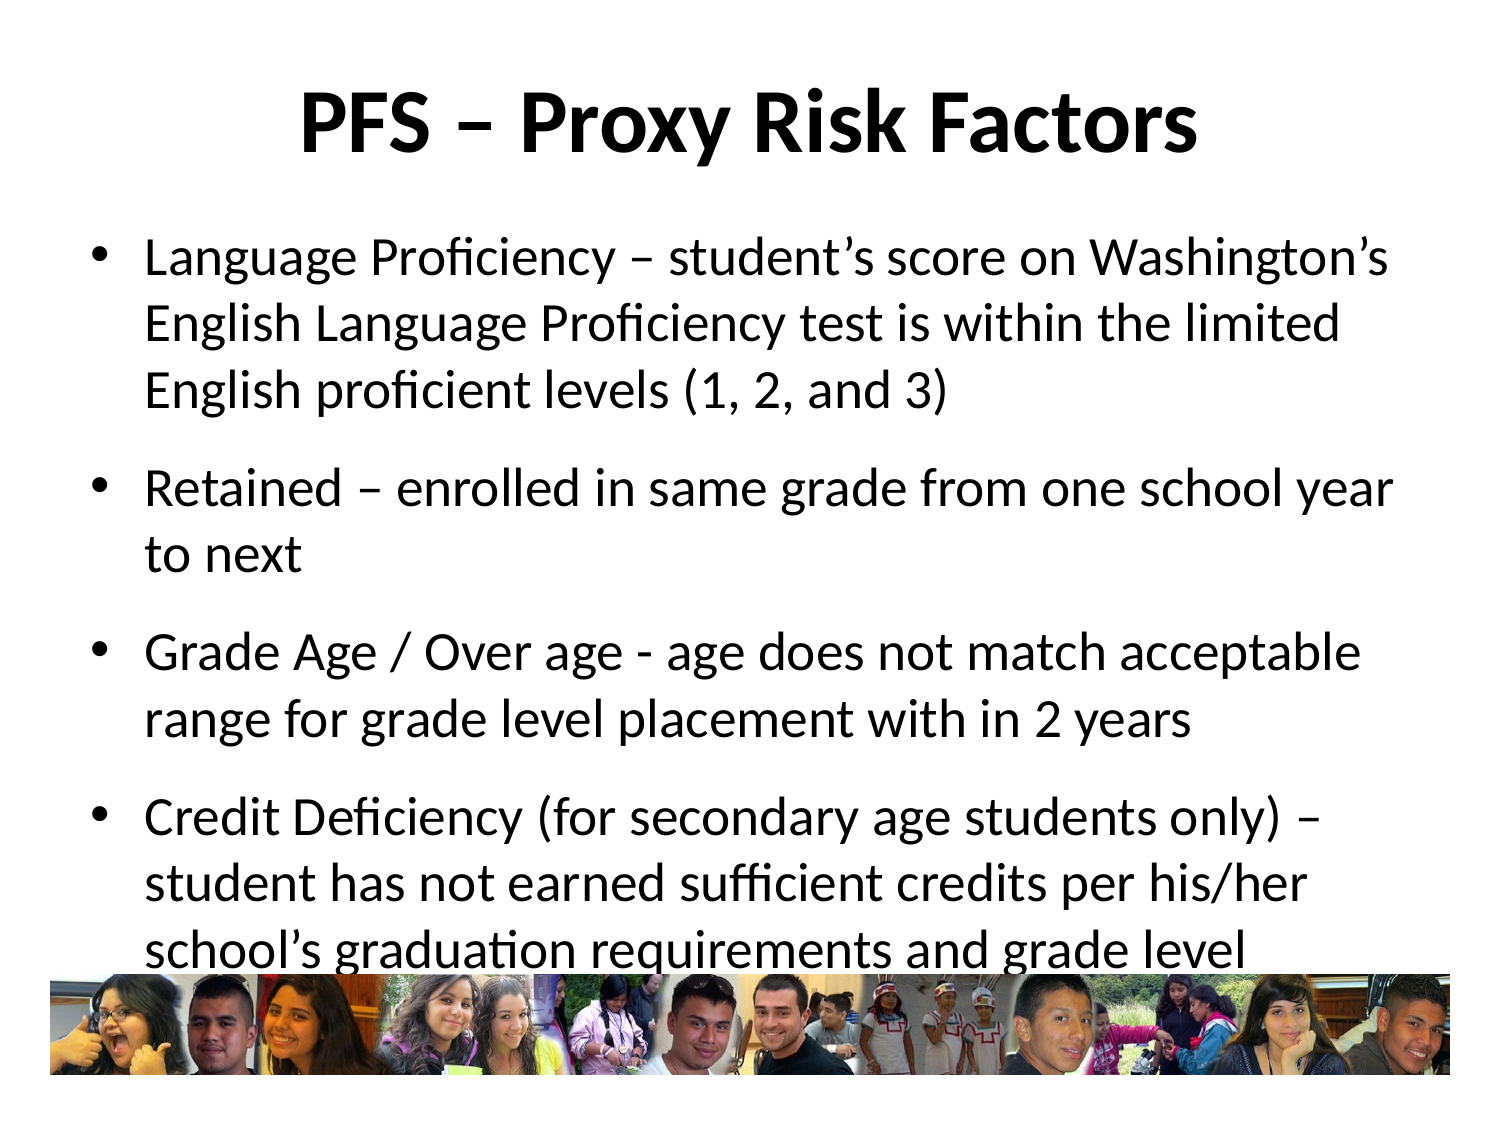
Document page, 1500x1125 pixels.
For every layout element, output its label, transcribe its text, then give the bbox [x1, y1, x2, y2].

picture [49, 974, 1451, 1076]
list Language Proficiency – student’s score on Washington’s English Language Proficiency test is within the limited English proficient levels (1, 2, and 3) Retained – enrolled in same grade from one school year to next Grade Age / Over age - age does not match acceptable range for grade level placement with in 2 years Credit Deficiency (for secondary age students only) – student has not earned sufficient credits per his/her school’s graduation requirements and grade level [75, 212, 1425, 973]
title PFS – Proxy Risk Factors [75, 45, 1425, 188]
